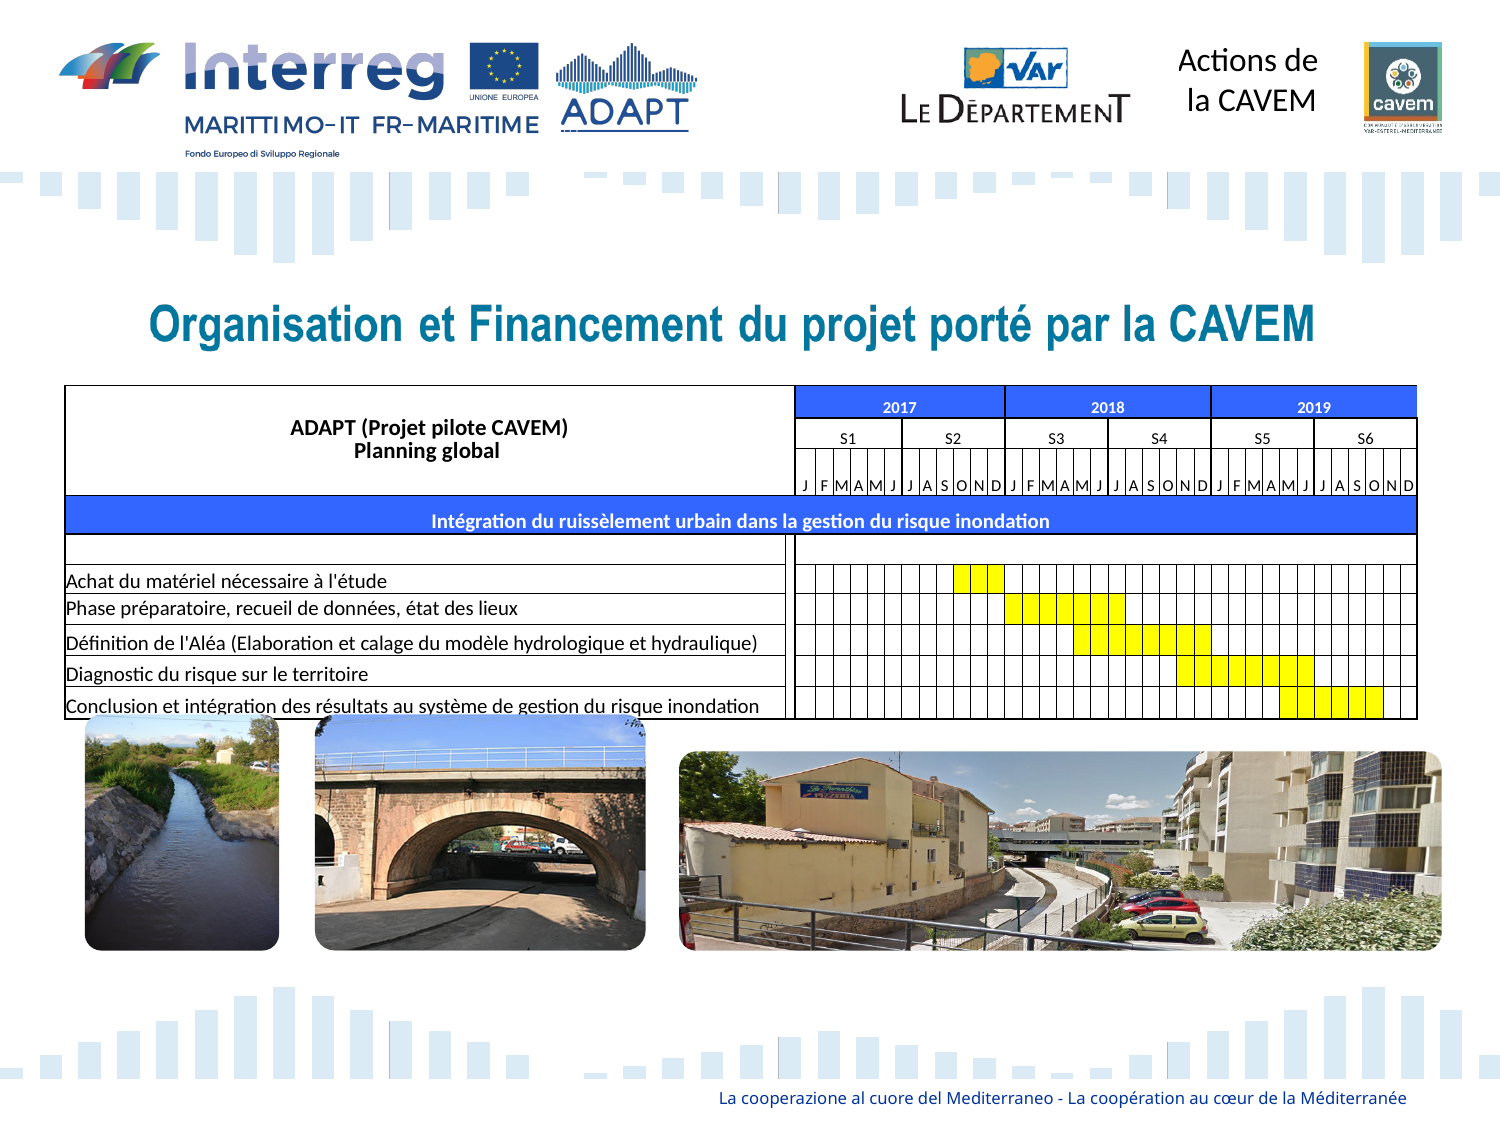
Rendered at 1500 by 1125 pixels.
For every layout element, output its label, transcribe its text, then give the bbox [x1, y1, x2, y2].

table_cell J [1212, 449, 1228, 495]
table_cell M [868, 449, 884, 495]
table_cell [1195, 565, 1211, 593]
table_cell [1126, 594, 1142, 624]
table_cell A [851, 449, 867, 495]
table_cell F [1023, 449, 1039, 495]
table_cell M [834, 449, 850, 495]
table_cell [796, 687, 815, 718]
table_cell [1057, 625, 1073, 655]
table_cell S2 [903, 419, 1004, 448]
table_cell [937, 687, 953, 718]
table_cell N [1177, 449, 1194, 495]
table_cell [1040, 656, 1056, 686]
table_cell [1263, 625, 1279, 655]
table_cell [851, 656, 867, 686]
table_cell [851, 565, 867, 593]
table_cell [885, 687, 901, 718]
table_cell [1332, 625, 1348, 655]
table_cell [1126, 625, 1142, 655]
table_cell [1280, 625, 1297, 655]
table_cell [1160, 594, 1176, 624]
table_cell [1074, 687, 1090, 718]
table_cell [937, 625, 953, 655]
table_cell [1126, 656, 1142, 686]
table_cell [1246, 656, 1262, 686]
table_cell S [1349, 449, 1365, 495]
table_cell [834, 565, 850, 593]
table_cell [816, 565, 833, 593]
picture [84, 714, 280, 951]
table_cell [1143, 656, 1159, 686]
table_cell [954, 594, 970, 624]
table_cell [868, 594, 884, 624]
table_cell [937, 594, 953, 624]
table_cell [1177, 687, 1194, 718]
table_cell [1384, 687, 1400, 718]
table_cell [1263, 656, 1279, 686]
table_cell [1349, 656, 1365, 686]
table_cell [1246, 687, 1262, 718]
table_cell [1401, 565, 1416, 593]
table_cell [1143, 565, 1159, 593]
table_cell [1298, 565, 1314, 593]
table_cell [902, 565, 919, 593]
table_cell [796, 625, 815, 655]
table_cell A [1332, 449, 1348, 495]
table_cell J [1006, 449, 1022, 495]
table_cell [1401, 656, 1416, 686]
table_cell D [988, 449, 1004, 495]
picture [678, 751, 1442, 951]
table_cell [1005, 687, 1022, 718]
table_cell [1005, 594, 1022, 624]
table_cell S3 [1006, 419, 1107, 448]
table_cell [1349, 687, 1365, 718]
table_cell [1212, 687, 1228, 718]
table_cell [834, 687, 850, 718]
table_cell [1229, 687, 1245, 718]
table_cell [1091, 625, 1108, 655]
table_cell [816, 625, 833, 655]
table_cell [1384, 625, 1400, 655]
table_header 2018 [1006, 391, 1210, 417]
table_cell F [1229, 449, 1245, 495]
table_cell [1160, 656, 1176, 686]
table_cell [1315, 565, 1331, 593]
table_cell [1040, 625, 1056, 655]
table_cell [1384, 594, 1400, 624]
table_cell [1212, 565, 1228, 593]
table_cell [1366, 594, 1383, 624]
table_cell N [971, 449, 987, 495]
table_cell [1177, 656, 1194, 686]
table_cell [1315, 656, 1331, 686]
table_cell [1177, 625, 1194, 655]
table_cell [1074, 565, 1090, 593]
table_cell Intégration du ruissèlement urbain dans la gestion du risque inondation [66, 496, 1416, 533]
table_cell [868, 565, 884, 593]
table_cell [920, 656, 936, 686]
table_cell [1212, 625, 1228, 655]
table_cell [1091, 594, 1108, 624]
table_cell [1143, 625, 1159, 655]
table_cell [902, 594, 919, 624]
table_cell [868, 656, 884, 686]
table_cell J [1315, 449, 1331, 495]
table_cell [988, 565, 1004, 593]
table_cell [1126, 565, 1142, 593]
table_cell A [1126, 449, 1142, 495]
table_cell [1195, 594, 1211, 624]
table_cell [988, 656, 1004, 686]
table_cell [1280, 687, 1297, 718]
table_cell M [1074, 449, 1090, 495]
table_cell [1057, 565, 1073, 593]
table_cell [1332, 565, 1348, 593]
table_cell J [885, 449, 901, 495]
table_cell [1023, 656, 1039, 686]
table_cell [1057, 687, 1073, 718]
table_cell [920, 687, 936, 718]
table_cell [1332, 656, 1348, 686]
table_cell Phase préparatoire, recueil de données, état des lieux [66, 594, 785, 624]
table_cell S [1143, 449, 1159, 495]
table_cell [1384, 565, 1400, 593]
table_cell [920, 565, 936, 593]
table_cell D [1401, 449, 1416, 495]
table_cell [1246, 625, 1262, 655]
picture [314, 714, 646, 951]
table_cell [1246, 565, 1262, 593]
table_cell J [1109, 449, 1125, 495]
table_cell [1005, 565, 1022, 593]
table_cell [902, 656, 919, 686]
table_cell [885, 656, 901, 686]
table_cell [1229, 565, 1245, 593]
table_cell [1160, 687, 1176, 718]
table_cell [1109, 687, 1125, 718]
table_cell [1005, 625, 1022, 655]
table_cell [1005, 656, 1022, 686]
table_cell [1366, 565, 1383, 593]
table_cell [954, 687, 970, 718]
table_cell [1109, 594, 1125, 624]
table_cell [1366, 687, 1383, 718]
table_cell [1315, 594, 1331, 624]
table_cell [902, 625, 919, 655]
table_cell [988, 625, 1004, 655]
table_cell [1263, 565, 1279, 593]
table_cell [868, 625, 884, 655]
table_cell [1315, 687, 1331, 718]
table_cell [816, 594, 833, 624]
table_cell [1040, 594, 1056, 624]
table_cell [1263, 687, 1279, 718]
table_cell [920, 594, 936, 624]
table_cell [971, 625, 987, 655]
table_cell M [1246, 449, 1262, 495]
table_cell [954, 625, 970, 655]
table_cell [1074, 656, 1090, 686]
table_cell [1401, 625, 1416, 655]
table_cell [1349, 565, 1365, 593]
table_cell [937, 565, 953, 593]
table_cell [816, 656, 833, 686]
table_cell [971, 656, 987, 686]
table_cell [937, 656, 953, 686]
table_cell [1109, 625, 1125, 655]
table_cell [1160, 565, 1176, 593]
table_cell J [903, 449, 919, 495]
table_cell [1263, 594, 1279, 624]
table_cell [851, 594, 867, 624]
table_cell [796, 656, 815, 686]
table_cell [1195, 687, 1211, 718]
table_cell F [816, 449, 833, 495]
table_cell [1401, 687, 1416, 718]
table_cell A [1263, 449, 1279, 495]
table_cell [1177, 594, 1194, 624]
table_cell [902, 687, 919, 718]
table_cell Diagnostic du risque sur le territoire [66, 656, 785, 686]
table_cell [1143, 687, 1159, 718]
table_cell [1229, 656, 1245, 686]
table_cell [1143, 594, 1159, 624]
table_cell [851, 625, 867, 655]
table_cell [1298, 625, 1314, 655]
table_cell Définition de l'Aléa (Elaboration et calage du modèle hydrologique et hydraulique) [66, 625, 785, 655]
table_cell J [1091, 449, 1107, 495]
table_cell [1366, 625, 1383, 655]
table_cell [885, 594, 901, 624]
table_header ADAPT (Projet pilote CAVEM) Planning global [66, 386, 794, 495]
table_header 2017 [796, 391, 1004, 417]
table_cell [988, 594, 1004, 624]
table_cell [1349, 594, 1365, 624]
table_cell [954, 565, 970, 593]
picture [855, 42, 1179, 129]
table_cell [1298, 594, 1314, 624]
table_cell [1315, 625, 1331, 655]
table_cell [1040, 565, 1056, 593]
table_cell [66, 535, 785, 564]
table_header 2019 [1212, 386, 1417, 417]
table_cell [1177, 565, 1194, 593]
table_cell [786, 535, 794, 718]
table_cell [885, 625, 901, 655]
table_cell [885, 565, 901, 593]
table_cell [1074, 625, 1090, 655]
table_cell S [937, 449, 953, 495]
table_cell [1091, 656, 1108, 686]
table_cell [1040, 687, 1056, 718]
table_cell [1212, 594, 1228, 624]
table_cell [1280, 565, 1297, 593]
table_cell J [1298, 449, 1313, 495]
table_cell [1246, 594, 1262, 624]
table_cell [954, 656, 970, 686]
table_cell O [954, 449, 970, 495]
table_cell [1298, 656, 1314, 686]
table_cell S4 [1109, 419, 1210, 448]
table_cell M [1280, 449, 1297, 495]
table_cell [868, 687, 884, 718]
table_cell [834, 656, 850, 686]
table_cell S5 [1212, 419, 1313, 448]
table_cell [1366, 656, 1383, 686]
table_cell D [1195, 449, 1210, 495]
table_cell [1023, 625, 1039, 655]
table_cell [971, 594, 987, 624]
table_cell [1229, 625, 1245, 655]
table_cell [796, 594, 815, 624]
table_cell [1384, 656, 1400, 686]
table_cell [796, 535, 1416, 564]
table_cell [1332, 687, 1348, 718]
table_cell [1057, 656, 1073, 686]
table_cell [971, 687, 987, 718]
table_cell A [1057, 449, 1073, 495]
table_cell [1023, 687, 1039, 718]
table_cell [1280, 594, 1297, 624]
table_cell S6 [1315, 419, 1416, 448]
table_cell [1074, 594, 1090, 624]
picture [53, 18, 703, 164]
table_cell S1 [796, 419, 901, 448]
table_cell [988, 687, 1004, 718]
table_cell [1280, 656, 1297, 686]
table_cell [1126, 687, 1142, 718]
table_cell [1229, 594, 1245, 624]
table_cell [1091, 687, 1108, 718]
table_cell [1195, 656, 1211, 686]
table_cell Achat du matériel nécessaire à l'étude [66, 565, 785, 593]
table_cell [1091, 565, 1108, 593]
table_cell [851, 687, 867, 718]
table_cell [796, 565, 815, 593]
table_cell Conclusion et intégration des résultats au système de gestion du risque inondation [66, 687, 785, 718]
table_cell [834, 594, 850, 624]
table_cell O [1160, 449, 1176, 495]
table_cell [971, 565, 987, 593]
table_cell [1195, 625, 1211, 655]
table_cell O [1366, 449, 1383, 495]
table_cell [834, 625, 850, 655]
text_box Actions de la CAVEM [1151, 30, 1353, 126]
picture [1364, 42, 1442, 133]
table_cell [1332, 594, 1348, 624]
table_cell [1212, 656, 1228, 686]
table_cell [1401, 594, 1416, 624]
table_cell M [1040, 449, 1056, 495]
table_cell [1160, 625, 1176, 655]
table_cell A [920, 449, 936, 495]
table_cell N [1384, 449, 1400, 495]
table_cell [1298, 687, 1314, 718]
table_cell [1023, 565, 1039, 593]
table_cell J [796, 449, 815, 495]
table_cell [1057, 594, 1073, 624]
table_cell [1023, 594, 1039, 624]
table_cell [1349, 625, 1365, 655]
table_cell [1109, 565, 1125, 593]
table_cell [920, 625, 936, 655]
table_cell [1109, 656, 1125, 686]
picture [123, 278, 1353, 385]
table_cell [816, 687, 833, 718]
